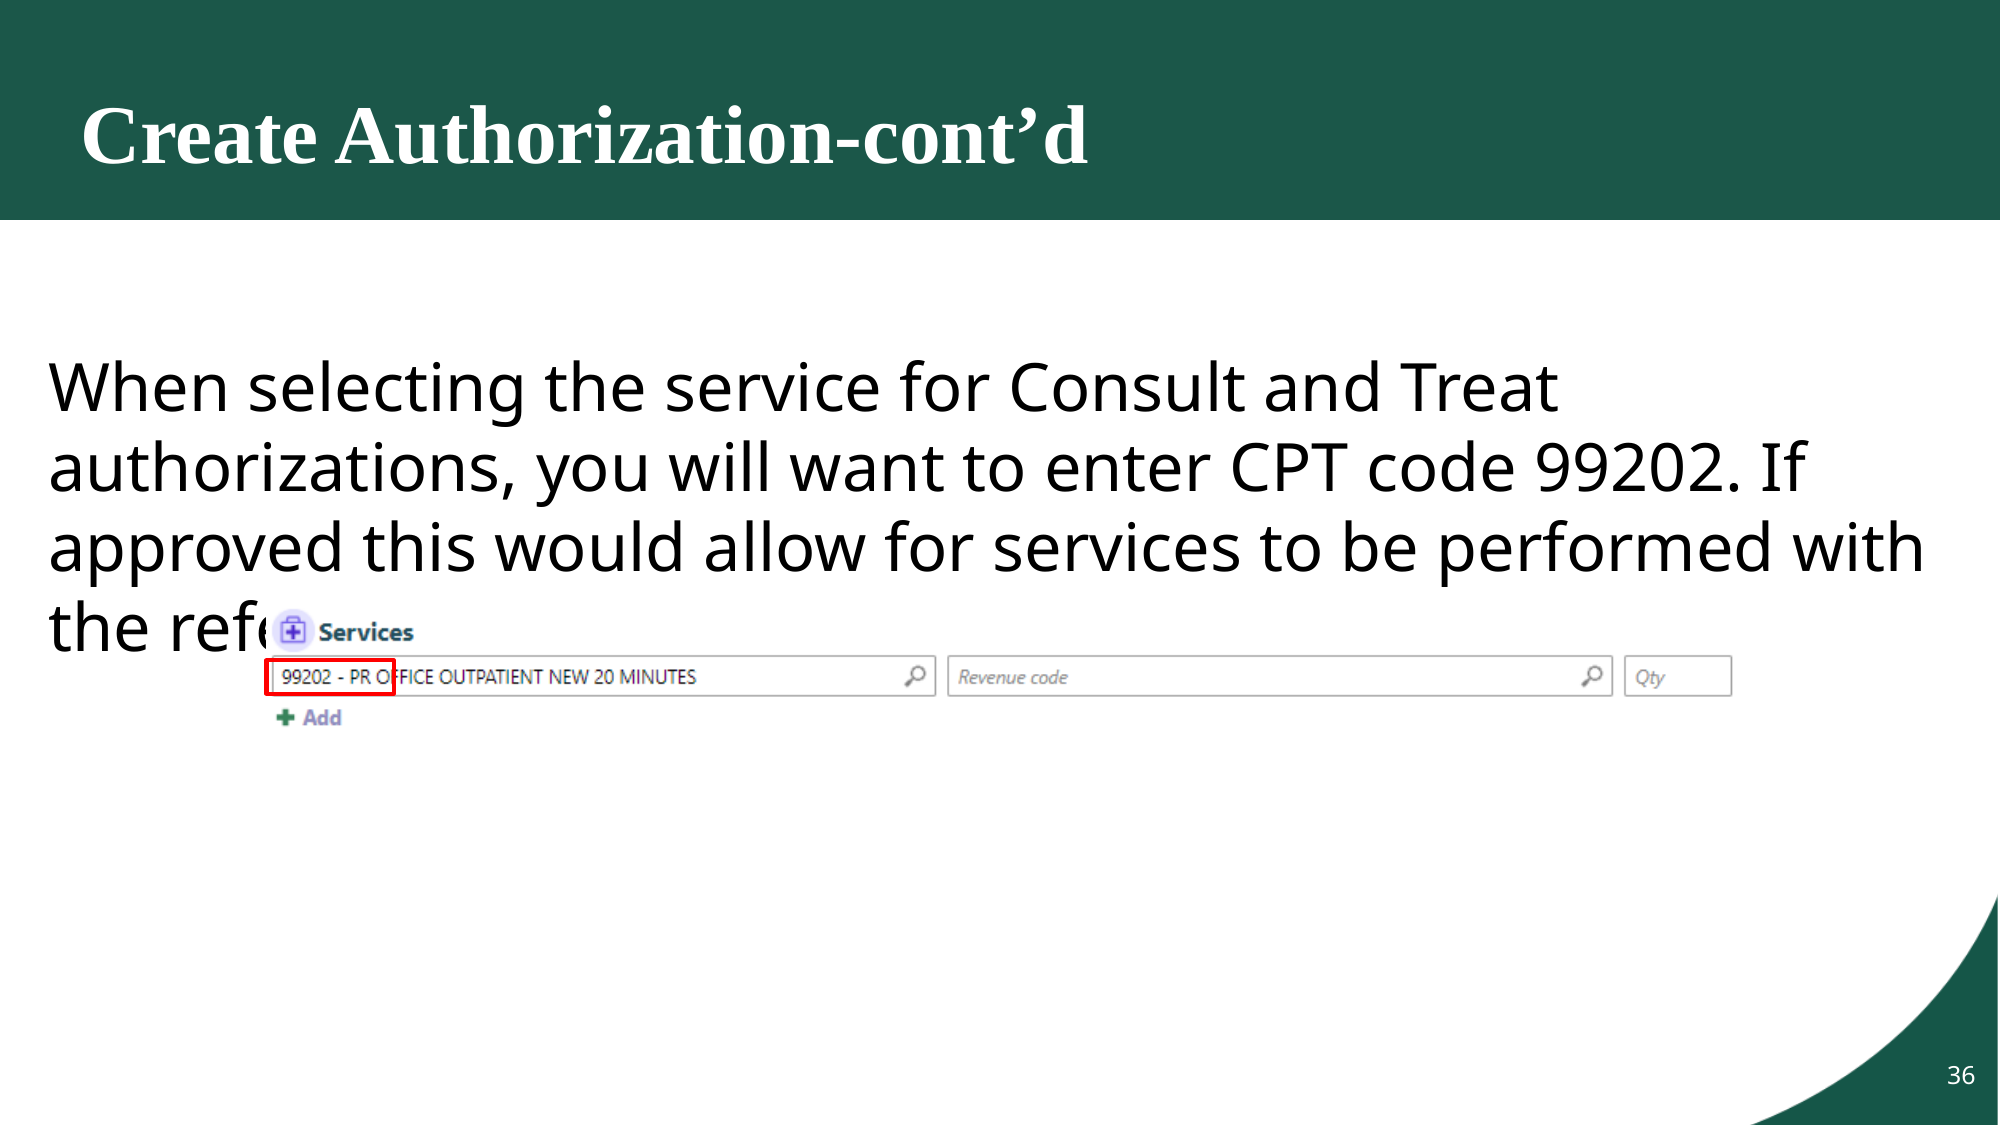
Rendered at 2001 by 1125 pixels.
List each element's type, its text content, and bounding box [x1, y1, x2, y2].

picture [266, 594, 1750, 760]
text_box Create Authorization-cont’d [0, 0, 2000, 220]
text_box When selecting the service for Consult and Treat authorizations, you will want to enter CPT code 99202. If approved this would allow for services to be performed with the referred to physician. [33, 243, 1950, 1098]
